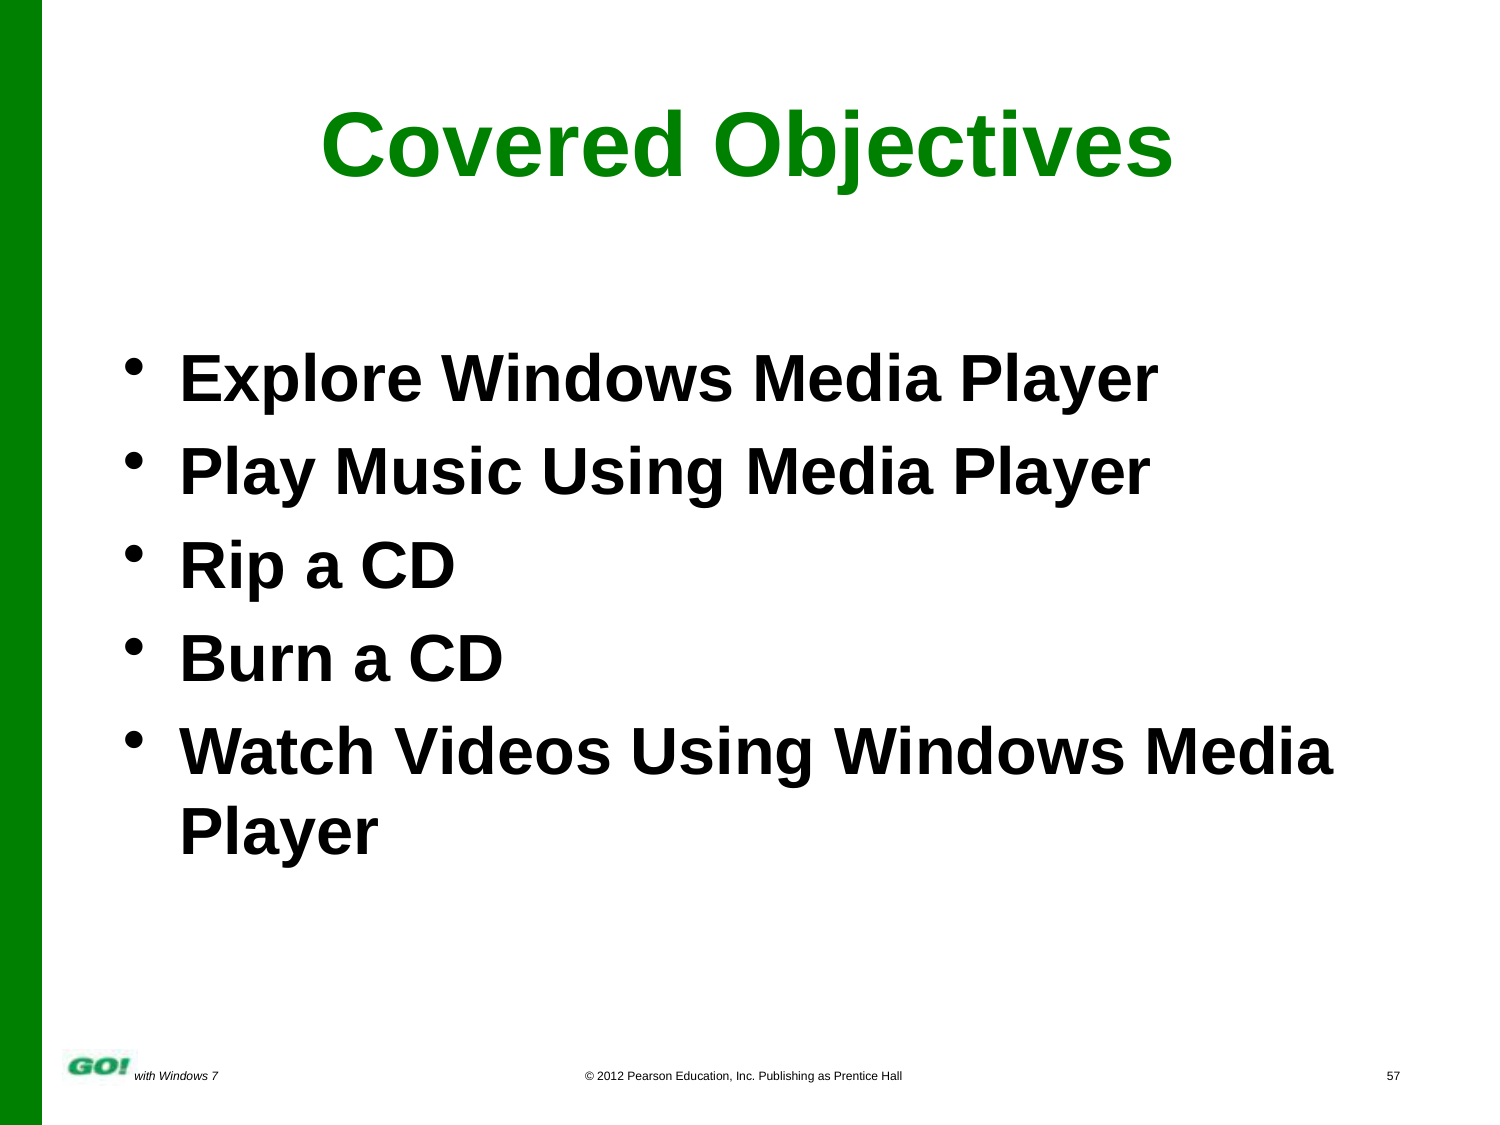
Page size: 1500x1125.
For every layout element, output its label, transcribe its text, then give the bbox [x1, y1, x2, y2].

list Explore Windows Media Player Play Music Using Media Player Rip a CD Burn a CD Watch Videos Using Windows Media Player [107, 327, 1384, 1003]
title Covered Objectives [73, 45, 1424, 234]
picture [62, 1049, 138, 1086]
